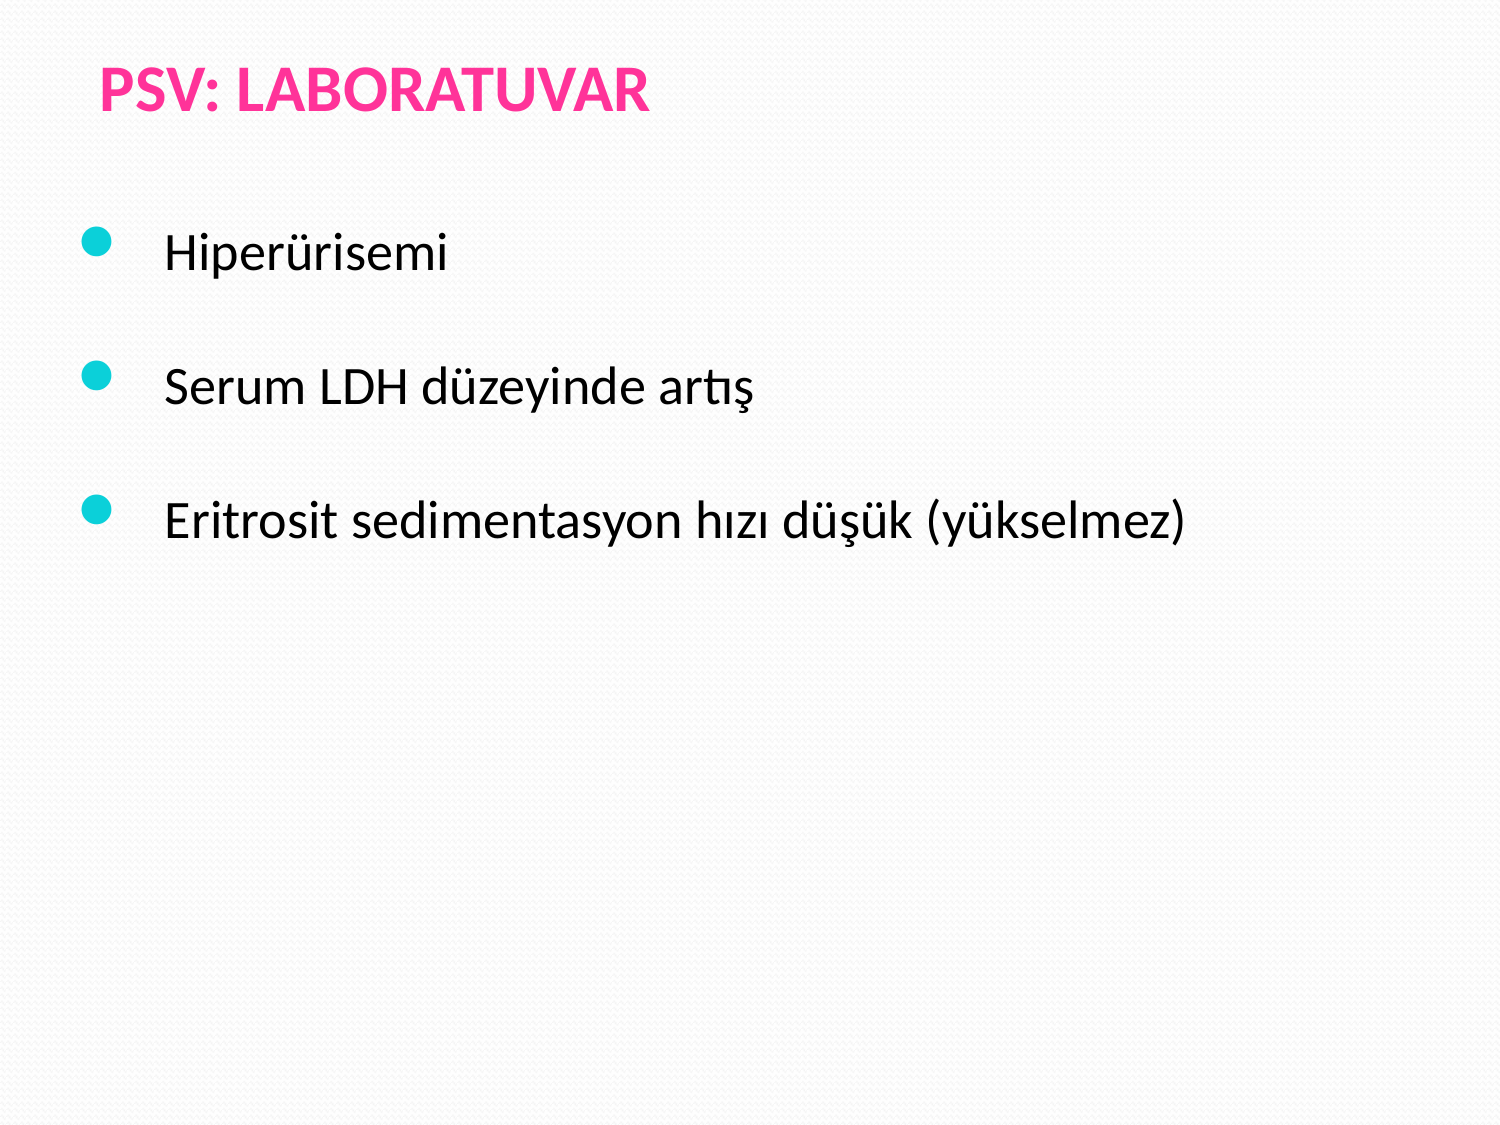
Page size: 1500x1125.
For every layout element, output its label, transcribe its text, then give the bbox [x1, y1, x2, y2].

title PSV: LABORATUVAR [99, 37, 1375, 125]
list Hiperürisemi Serum LDH düzeyinde artış Eritrosit sedimentasyon hızı düşük (yükselmez) [62, 149, 1450, 1000]
